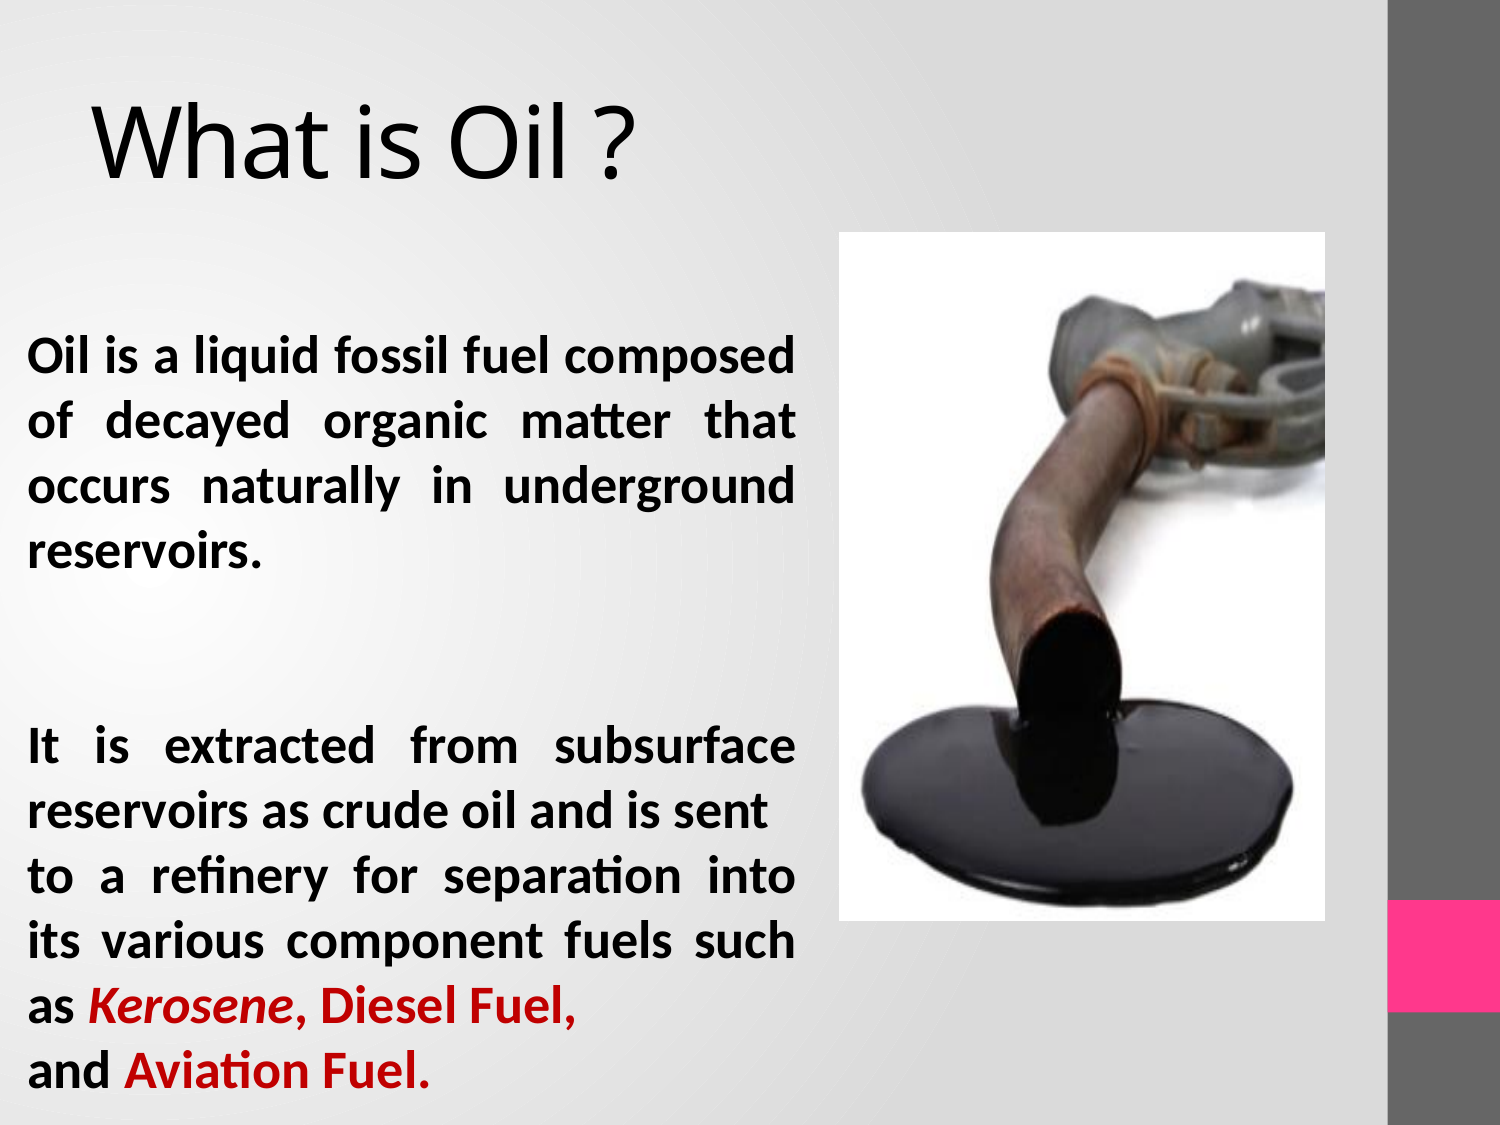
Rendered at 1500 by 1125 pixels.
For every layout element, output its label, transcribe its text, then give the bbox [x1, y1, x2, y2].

text_box Oil is a liquid fossil fuel composed of decayed organic matter that occurs naturally in underground reservoirs. It is extracted from subsurface reservoirs as crude oil and is sent to a refinery for separation into its various component fuels such as Kerosene, Diesel Fuel, and Aviation Fuel. [12, 312, 813, 1107]
title What is Oil ? [75, 45, 1325, 233]
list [838, 231, 1326, 921]
